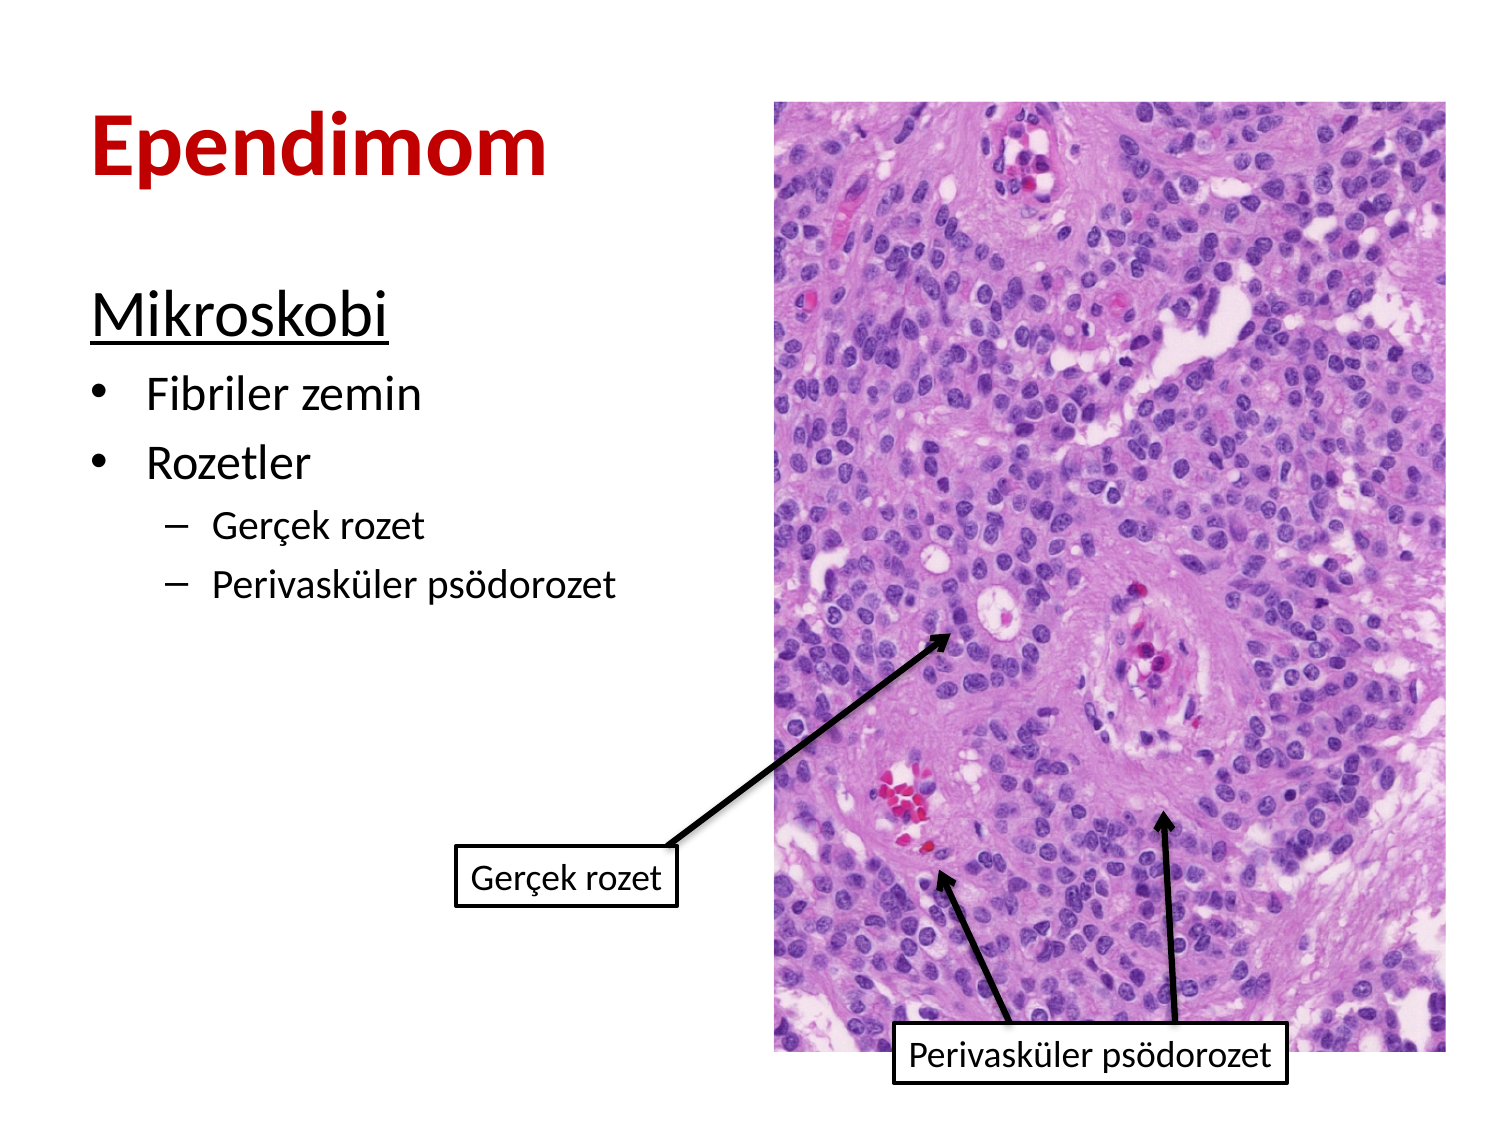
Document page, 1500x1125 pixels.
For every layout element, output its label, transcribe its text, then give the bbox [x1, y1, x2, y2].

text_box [938, 869, 1010, 1024]
list Mikroskobi Fibriler zemin Rozetler Gerçek rozet Perivasküler psödorozet [75, 262, 680, 1005]
text_box Perivasküler psödorozet [892, 1021, 1289, 1085]
title Ependimom [75, 45, 1425, 233]
picture [634, 103, 1500, 1052]
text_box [1163, 810, 1176, 1024]
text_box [667, 633, 952, 847]
text_box Gerçek rozet [454, 844, 629, 908]
